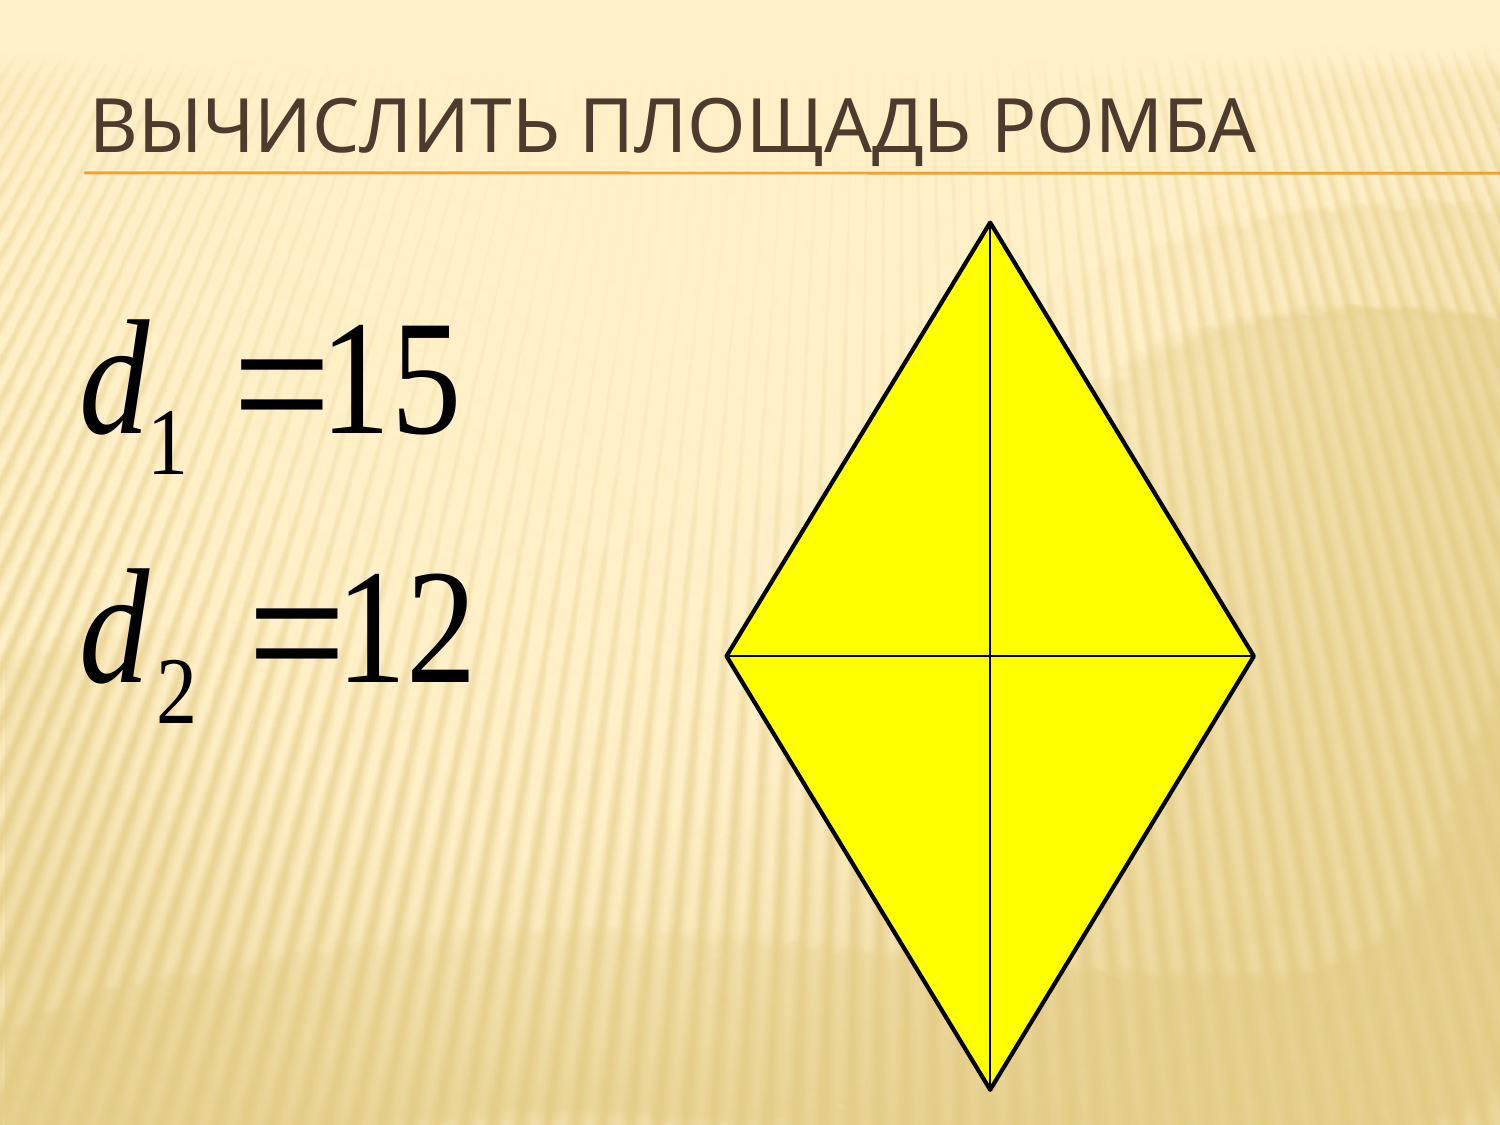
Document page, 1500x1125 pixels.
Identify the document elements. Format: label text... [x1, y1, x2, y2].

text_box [58, 269, 505, 762]
title Вычислить площадь ромба [75, 58, 1438, 188]
text_box [725, 220, 1256, 655]
text_box [736, 676, 1245, 1092]
